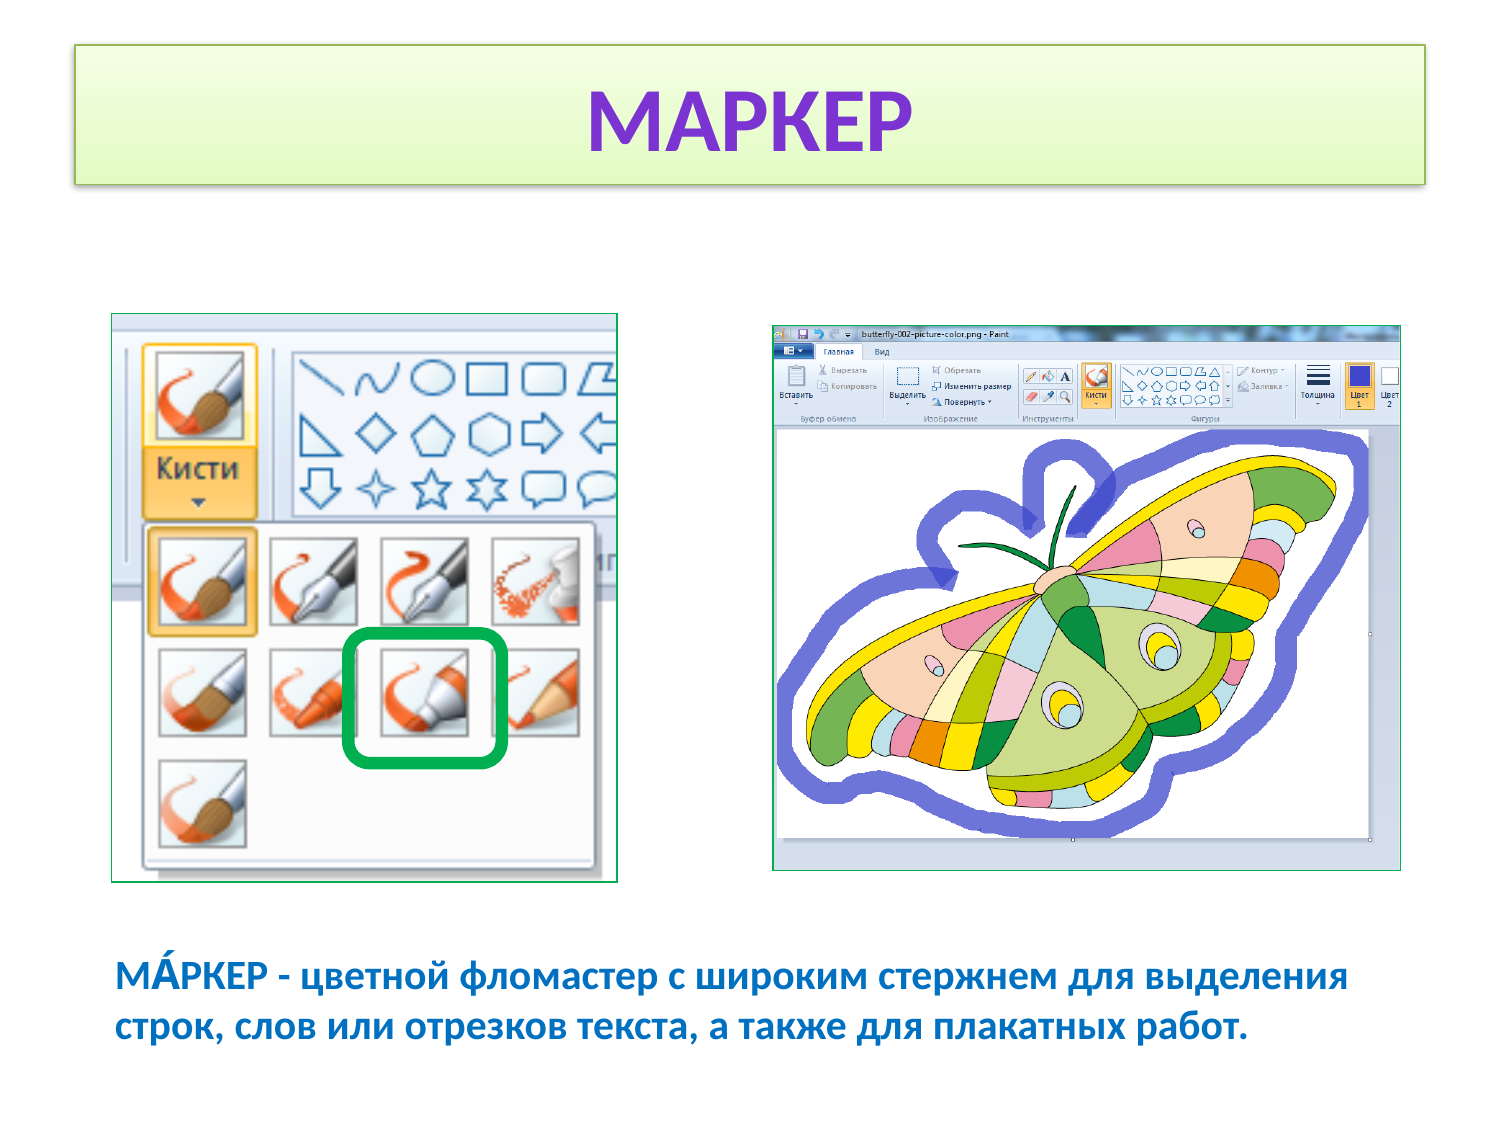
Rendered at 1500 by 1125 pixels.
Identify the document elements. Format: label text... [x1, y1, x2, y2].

title Маркер [74, 44, 1426, 185]
picture [773, 326, 1400, 870]
text_box МА́РКЕР - цветной фломастер с широким стержнем для выделения строк, слов или отрезков текста, а также для плакатных работ. [100, 940, 1436, 1056]
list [111, 314, 617, 882]
